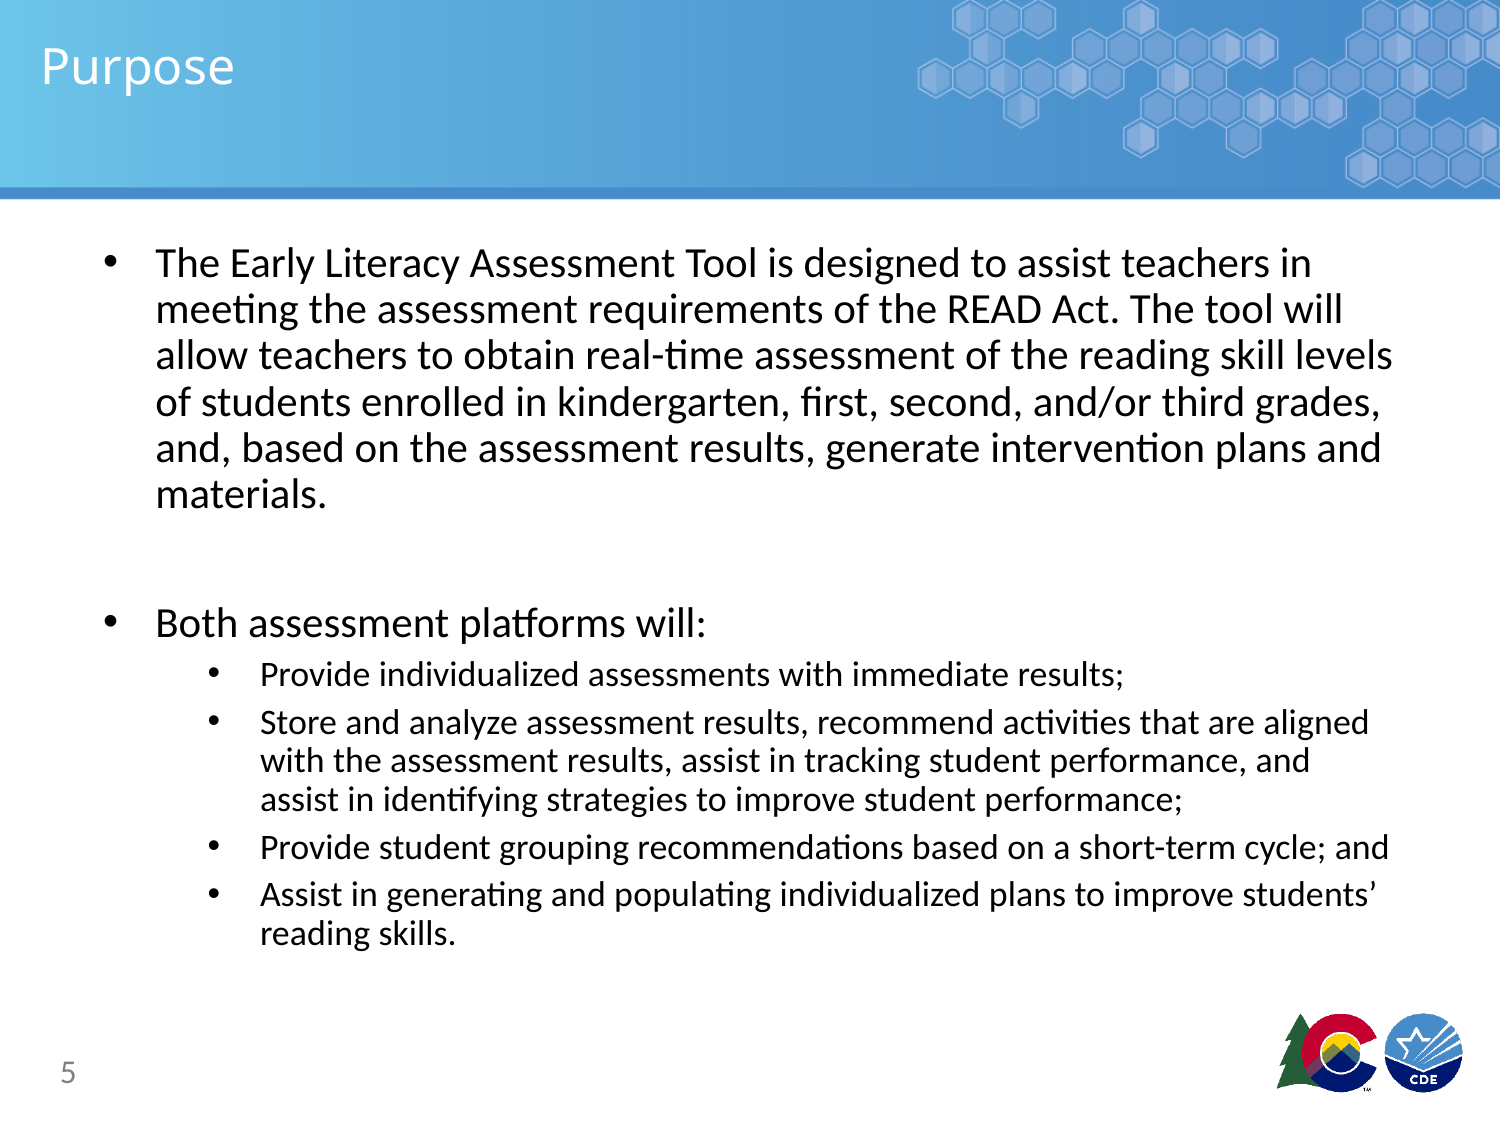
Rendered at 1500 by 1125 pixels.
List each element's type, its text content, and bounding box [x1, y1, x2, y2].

picture [1275, 1012, 1463, 1093]
title Purpose [40, 41, 1038, 166]
list The Early Literacy Assessment Tool is designed to assist teachers in meeting the assessment requirements of the READ Act. The tool will allow teachers to obtain real-time assessment of the reading skill levels of students enrolled in kindergarten, first, second, and/or third grades, and, based on the assessment results, generate intervention plans and materials. Both assessment platforms will: Provide individualized assessments with immediate results; Store and analyze assessment results, recommend activities that are aligned with the assessment results, assist in tracking student performance, and assist in identifying strategies to improve student performance; Provide student grouping recommendations based on a short-term cycle; and Assist in generating and populating individualized plans to improve students’ reading skills. [103, 239, 1397, 1002]
slide_number 5 [45, 1042, 122, 1103]
picture [0, 0, 1500, 200]
